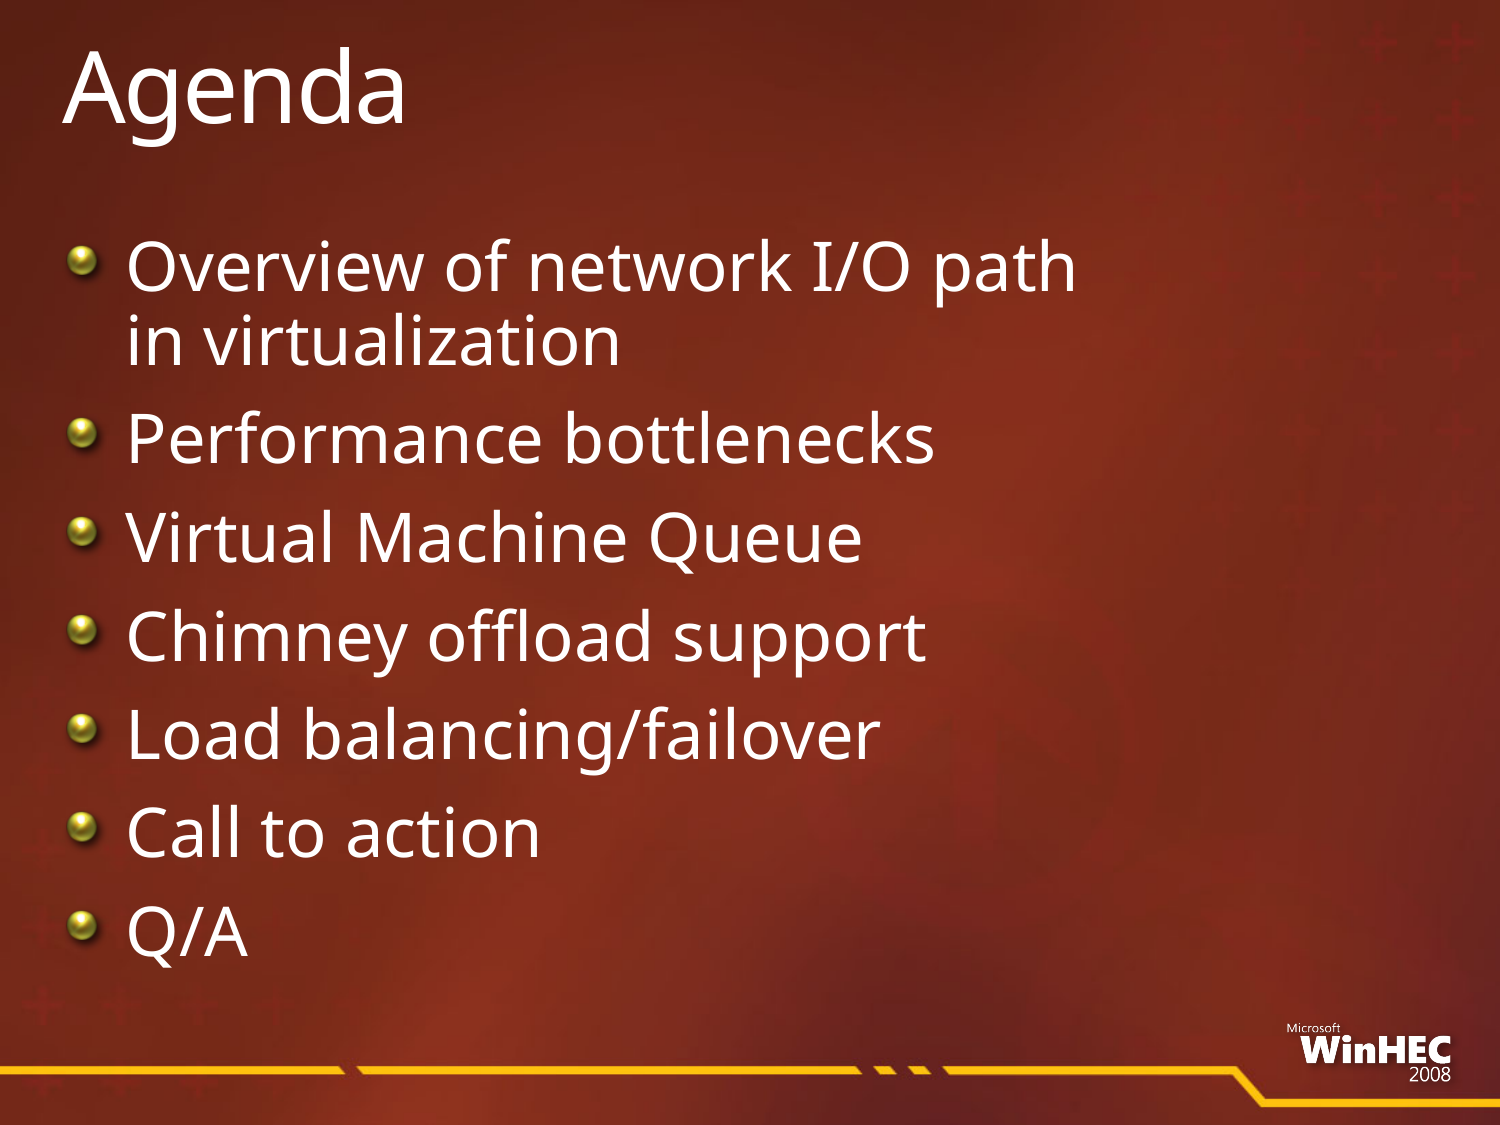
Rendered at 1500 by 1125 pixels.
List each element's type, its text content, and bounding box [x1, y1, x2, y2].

picture [0, 0, 1500, 1125]
title Agenda [62, 37, 1438, 147]
list Overview of network I/O path in virtualization Performance bottlenecks Virtual Machine Queue Chimney offload support Load balancing/failover Call to action Q/A [62, 231, 1438, 984]
